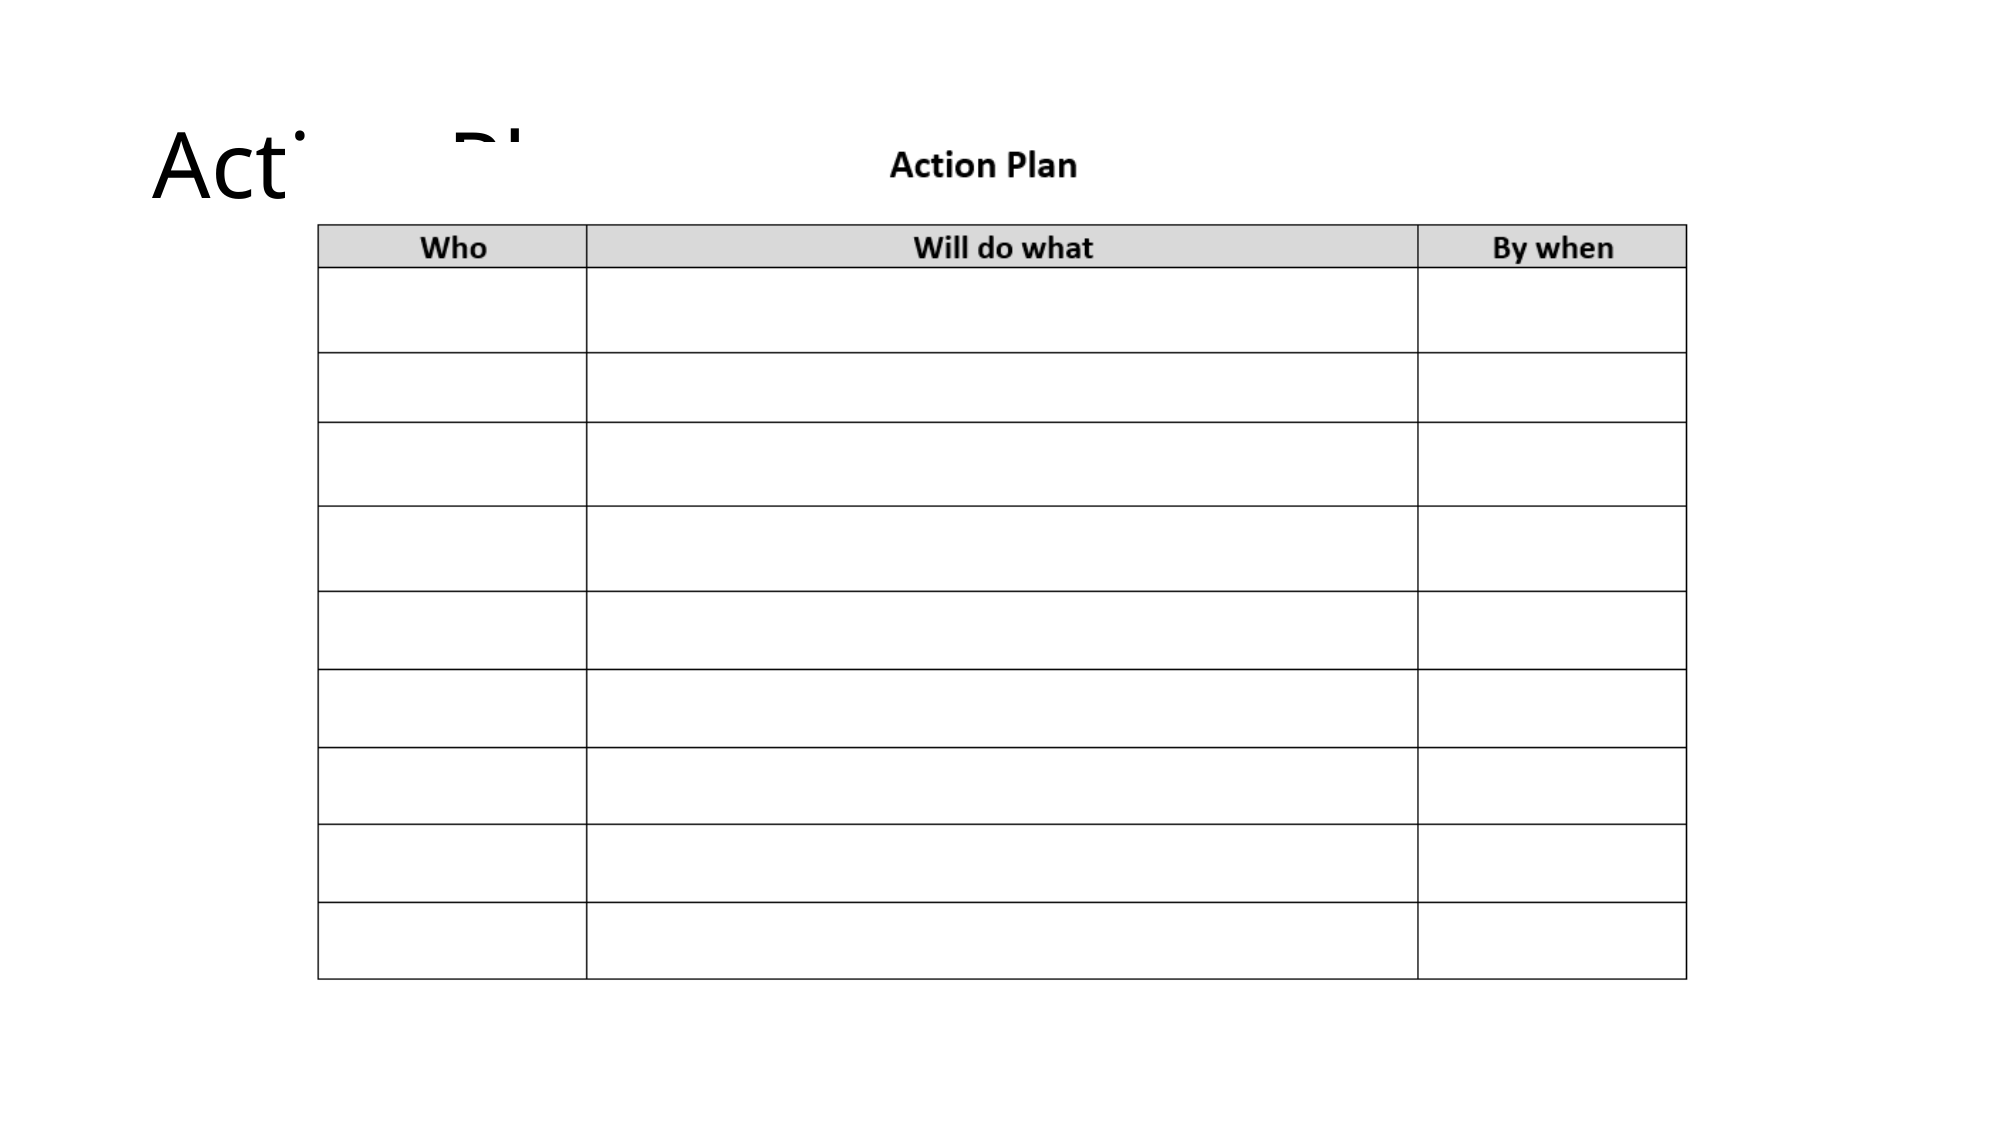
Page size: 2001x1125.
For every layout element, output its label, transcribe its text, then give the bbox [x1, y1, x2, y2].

title Action Plan [137, 59, 1863, 278]
picture [285, 142, 1713, 1007]
